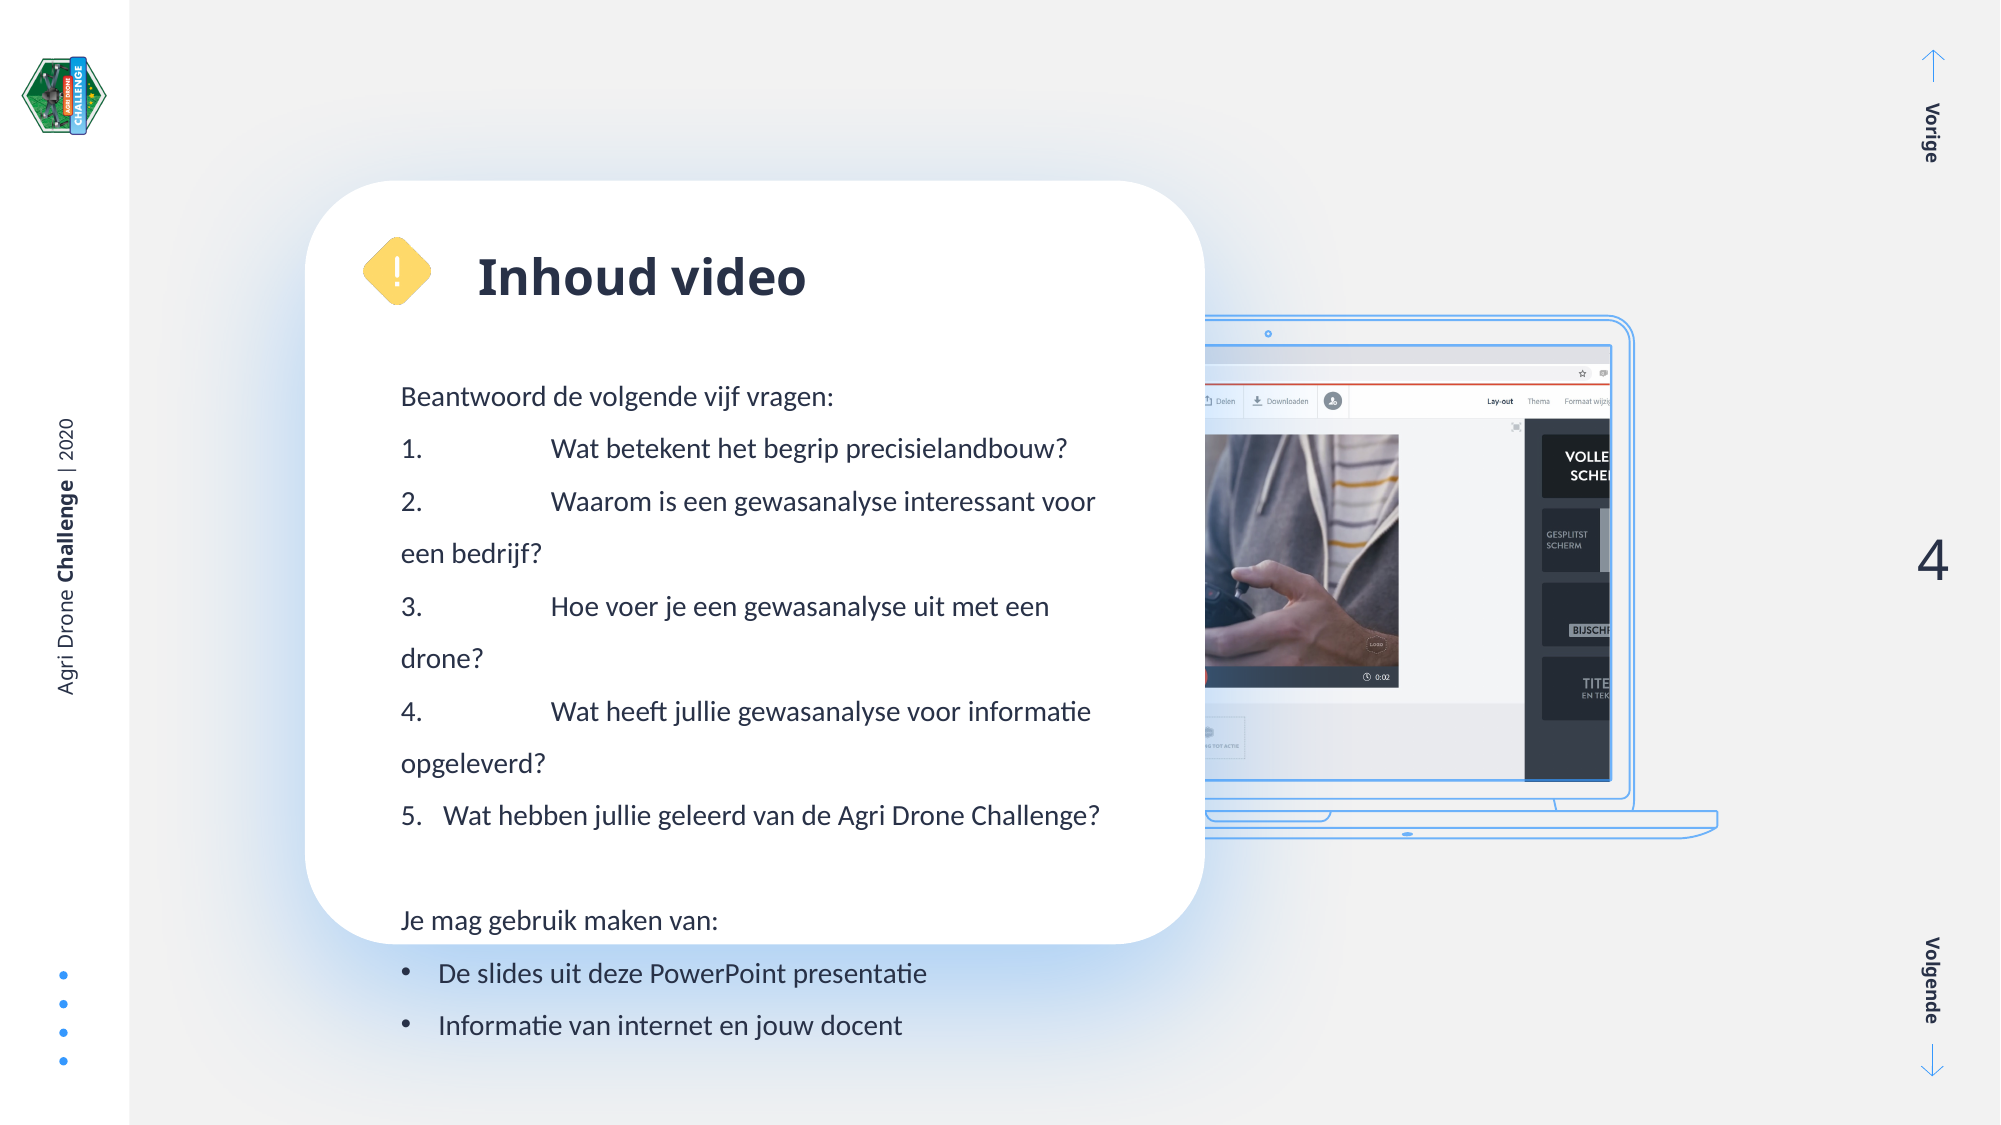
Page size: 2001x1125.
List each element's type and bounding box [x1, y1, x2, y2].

text_box [304, 180, 1205, 999]
picture [363, 237, 431, 305]
picture [19, 50, 110, 142]
text_box [1205, 314, 1719, 840]
